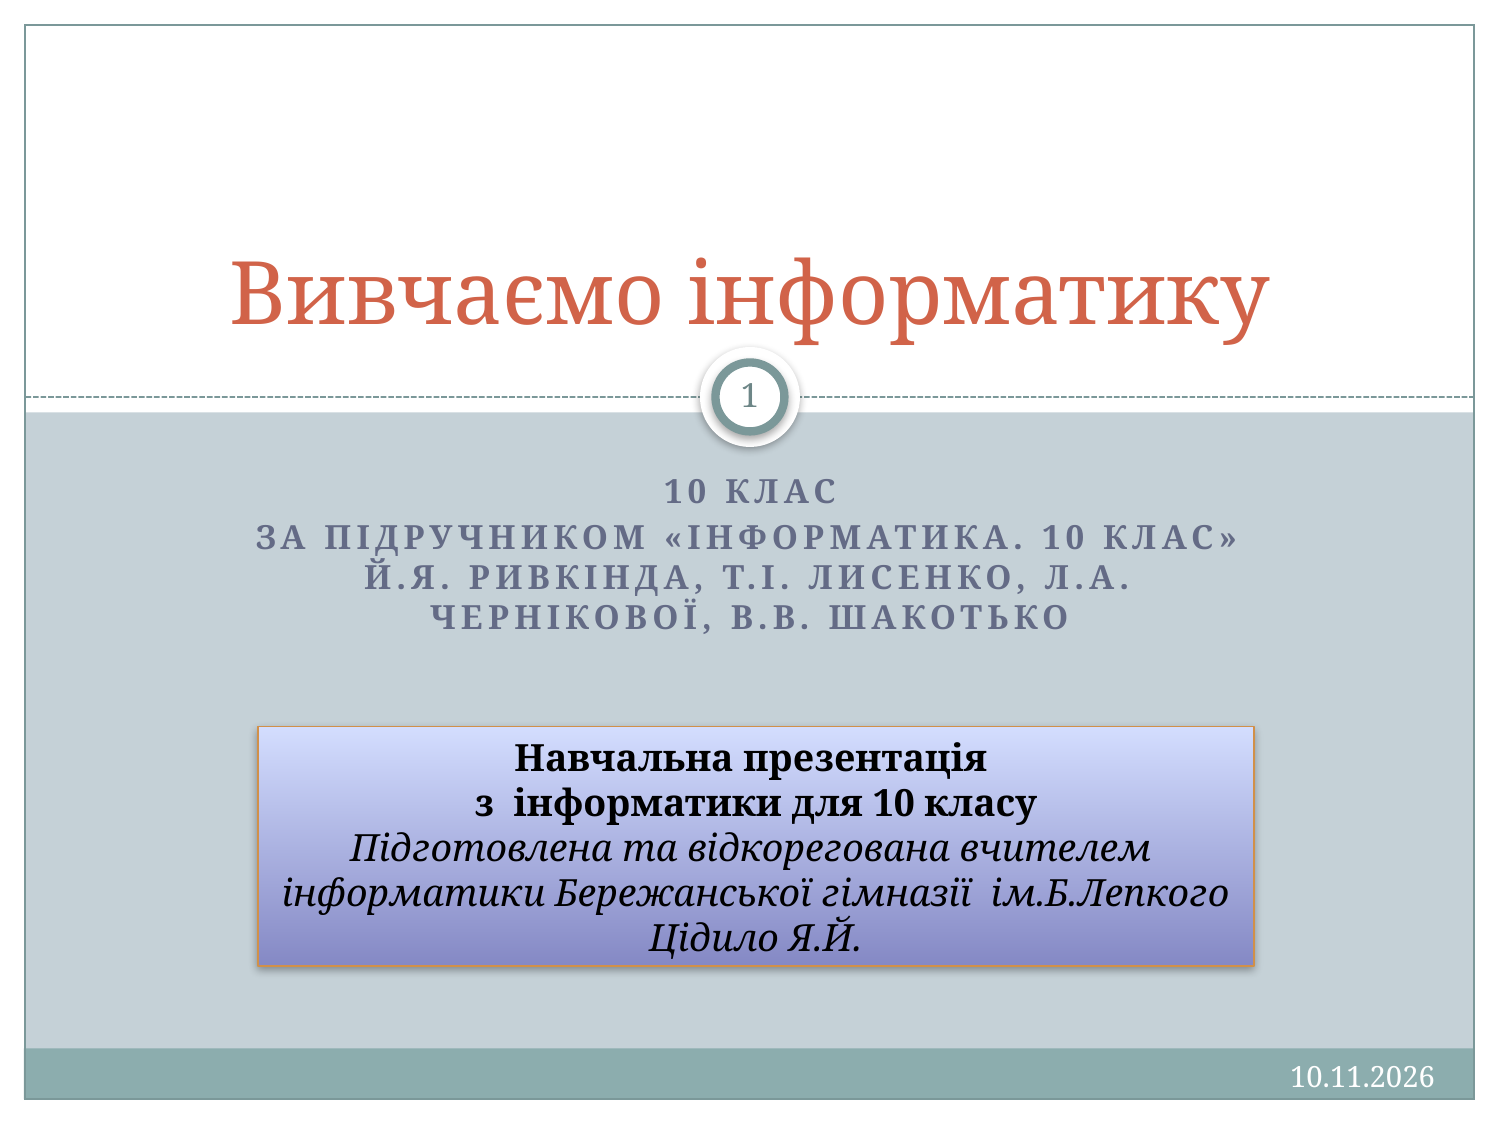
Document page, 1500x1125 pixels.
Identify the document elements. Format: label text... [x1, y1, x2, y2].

text_box Навчальна презентація з інформатики для 10 класу Підготовлена та відкорегована вчителем інформатики Бережанської гімназії ім.Б.Лепкого Цідило Я.Й. [257, 726, 1255, 967]
slide_number 1 [712, 360, 788, 434]
title Вивчаємо інформатику [112, 62, 1388, 350]
subtitle 10 клас За підручником «Інформатика. 10 клас» Й.Я. Ривкінда, Т.І. Лисенко, Л.А. Чернікової, В.В. Шакотько [225, 462, 1275, 750]
footer [50, 1051, 638, 1112]
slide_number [950, 1050, 1450, 1111]
